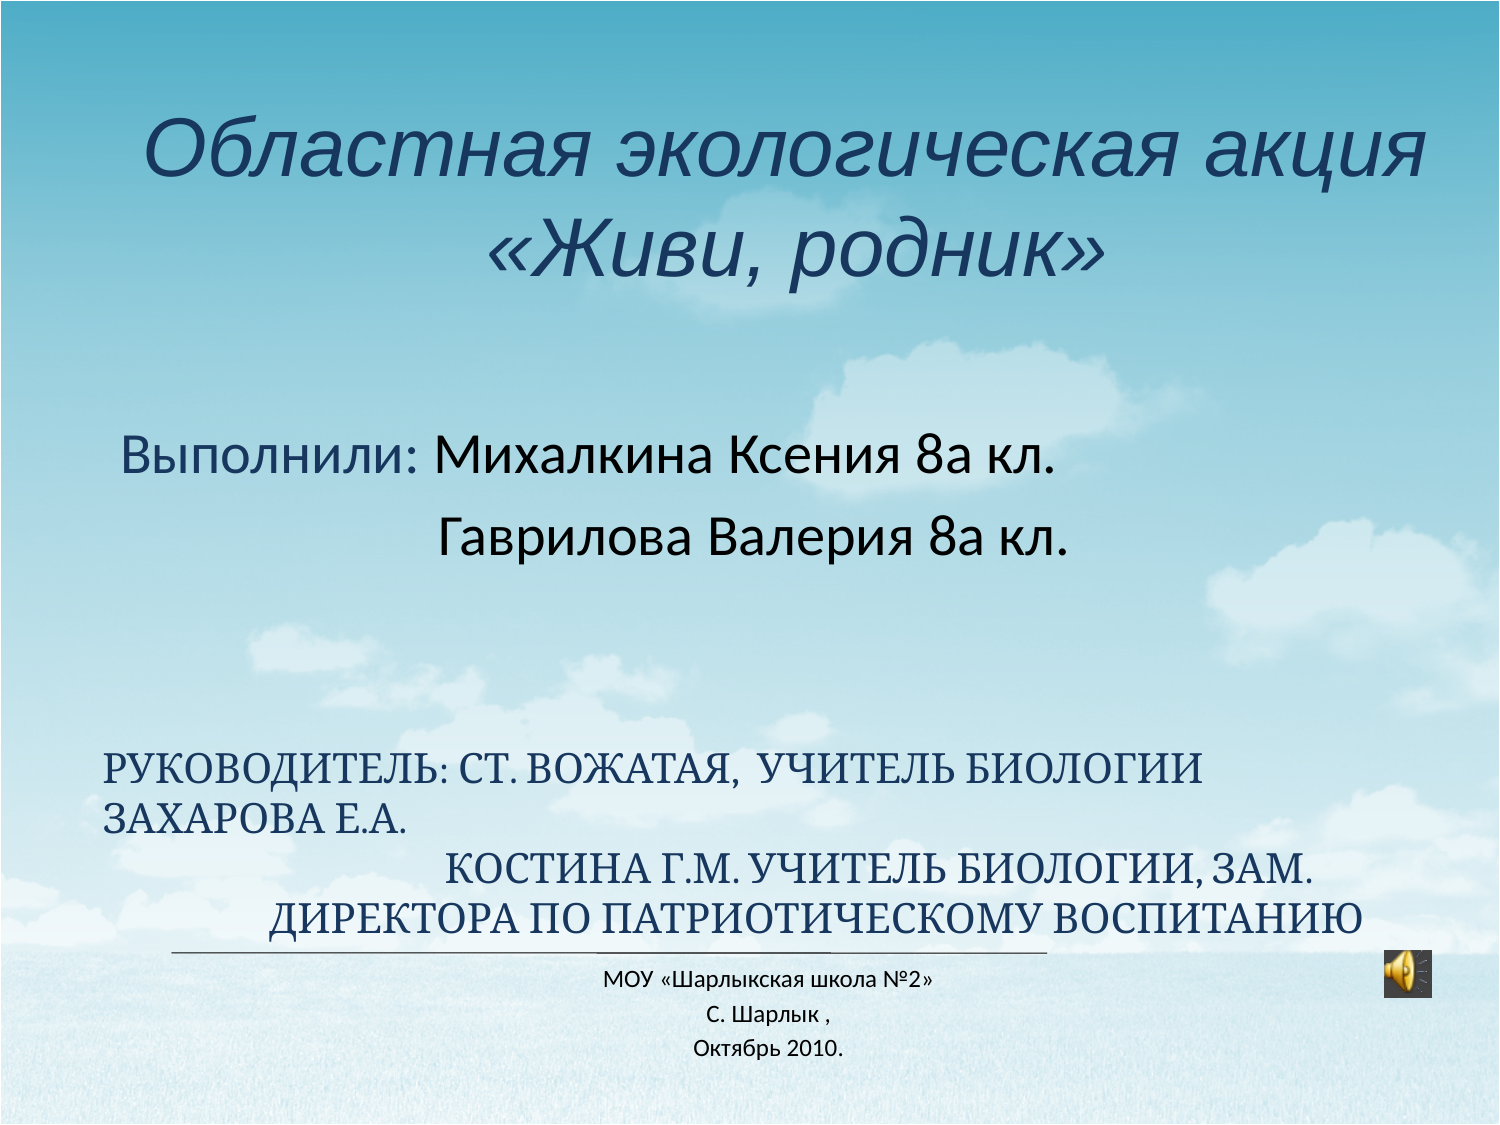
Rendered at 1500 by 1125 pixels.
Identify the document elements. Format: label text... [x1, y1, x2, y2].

title Областная экологическая акция «Живи, родник» [117, 58, 1455, 329]
list Руководитель: ст. вожатая, учитель биологии Захарова Е.А. Костина Г.М. учитель биологии, зам. Директора по патриотическому воспитанию [87, 855, 1442, 950]
list Выполнили: Михалкина Ксения 8а кл. Гаврилова Валерия 8а кл. [105, 386, 1193, 645]
picture [1382, 949, 1433, 1000]
list МОУ «Шарлыкская школа №2» С. Шарлык , Октябрь 2010. [162, 954, 1375, 1005]
